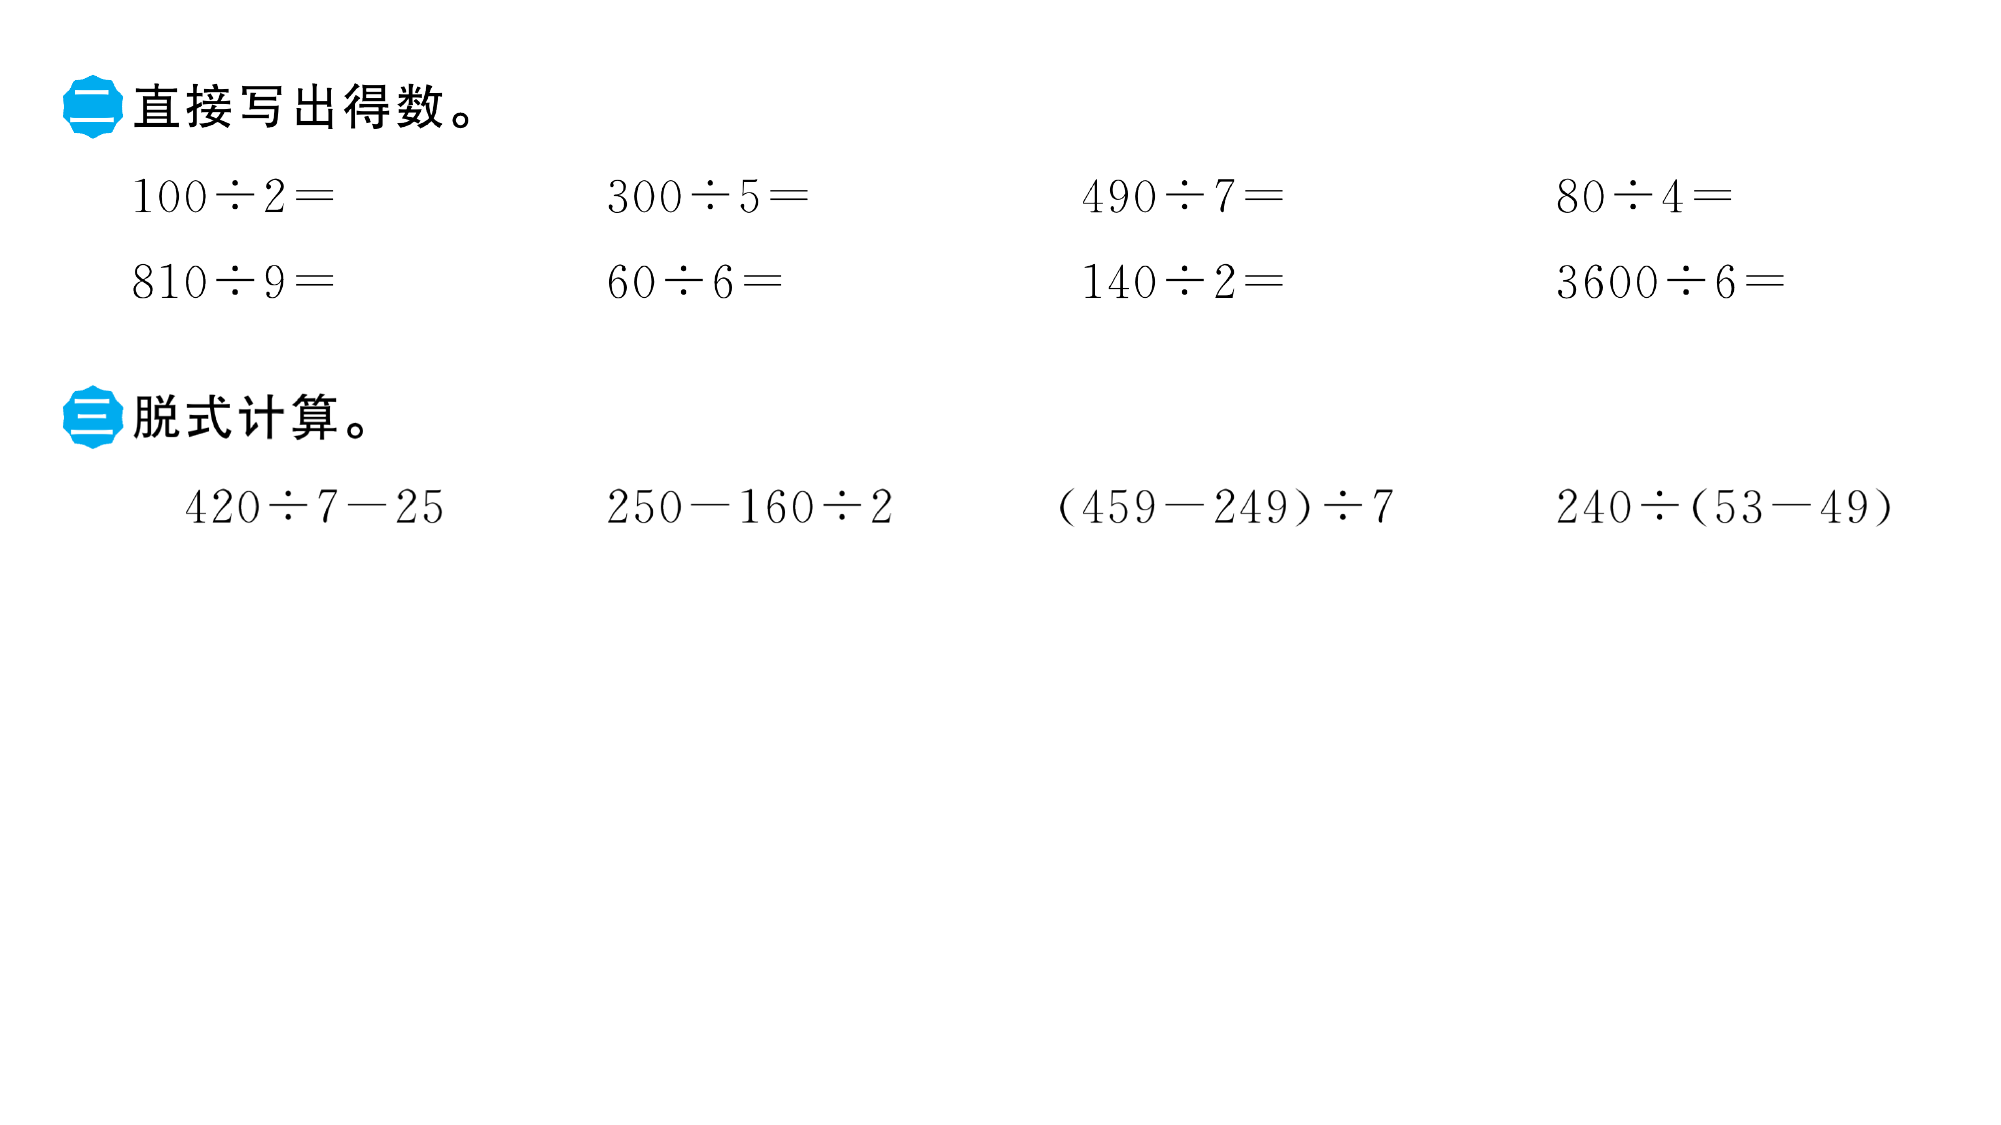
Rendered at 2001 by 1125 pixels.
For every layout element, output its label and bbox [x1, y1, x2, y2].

picture [58, 58, 1949, 318]
picture [58, 362, 1949, 720]
